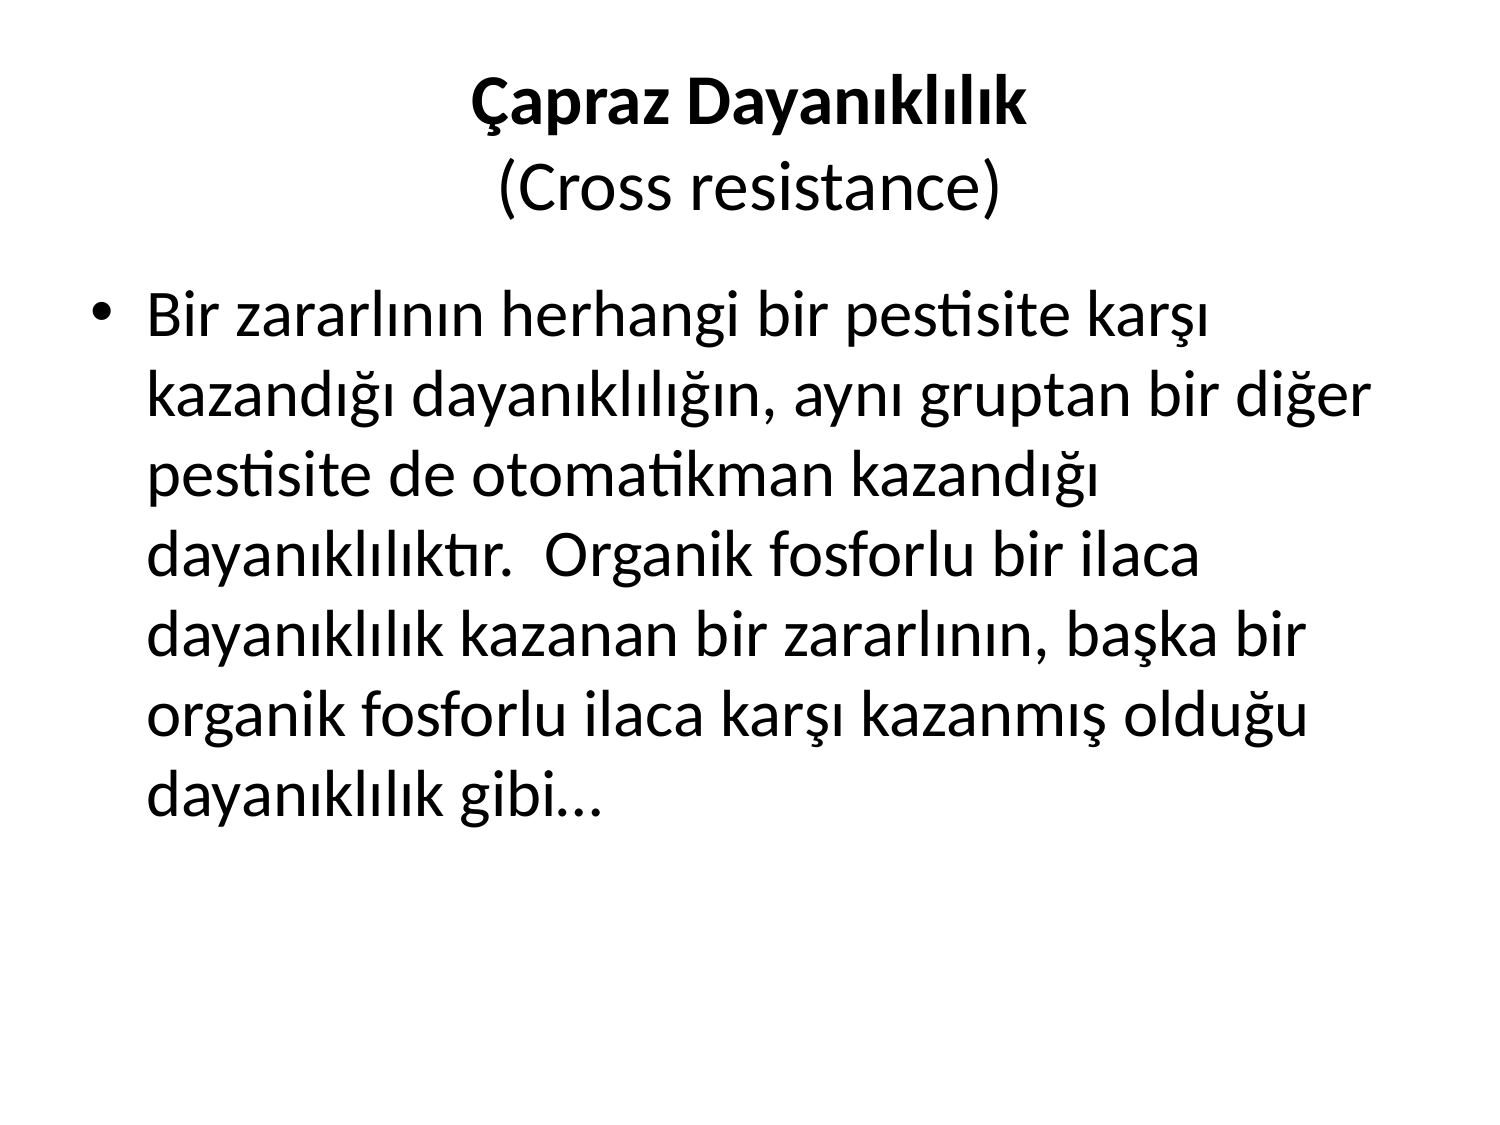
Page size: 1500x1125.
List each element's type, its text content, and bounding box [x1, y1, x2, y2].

title Çapraz Dayanıklılık (Cross resistance) [75, 45, 1425, 233]
list Bir zararlının herhangi bir pestisite karşı kazandığı dayanıklılığın, aynı gruptan bir diğer pestisite de otomatikman kazandığı dayanıklılıktır. Organik fosforlu bir ilaca dayanıklılık kazanan bir zararlının, başka bir organik fosforlu ilaca karşı kazanmış olduğu dayanıklılık gibi… [75, 262, 1425, 1005]
